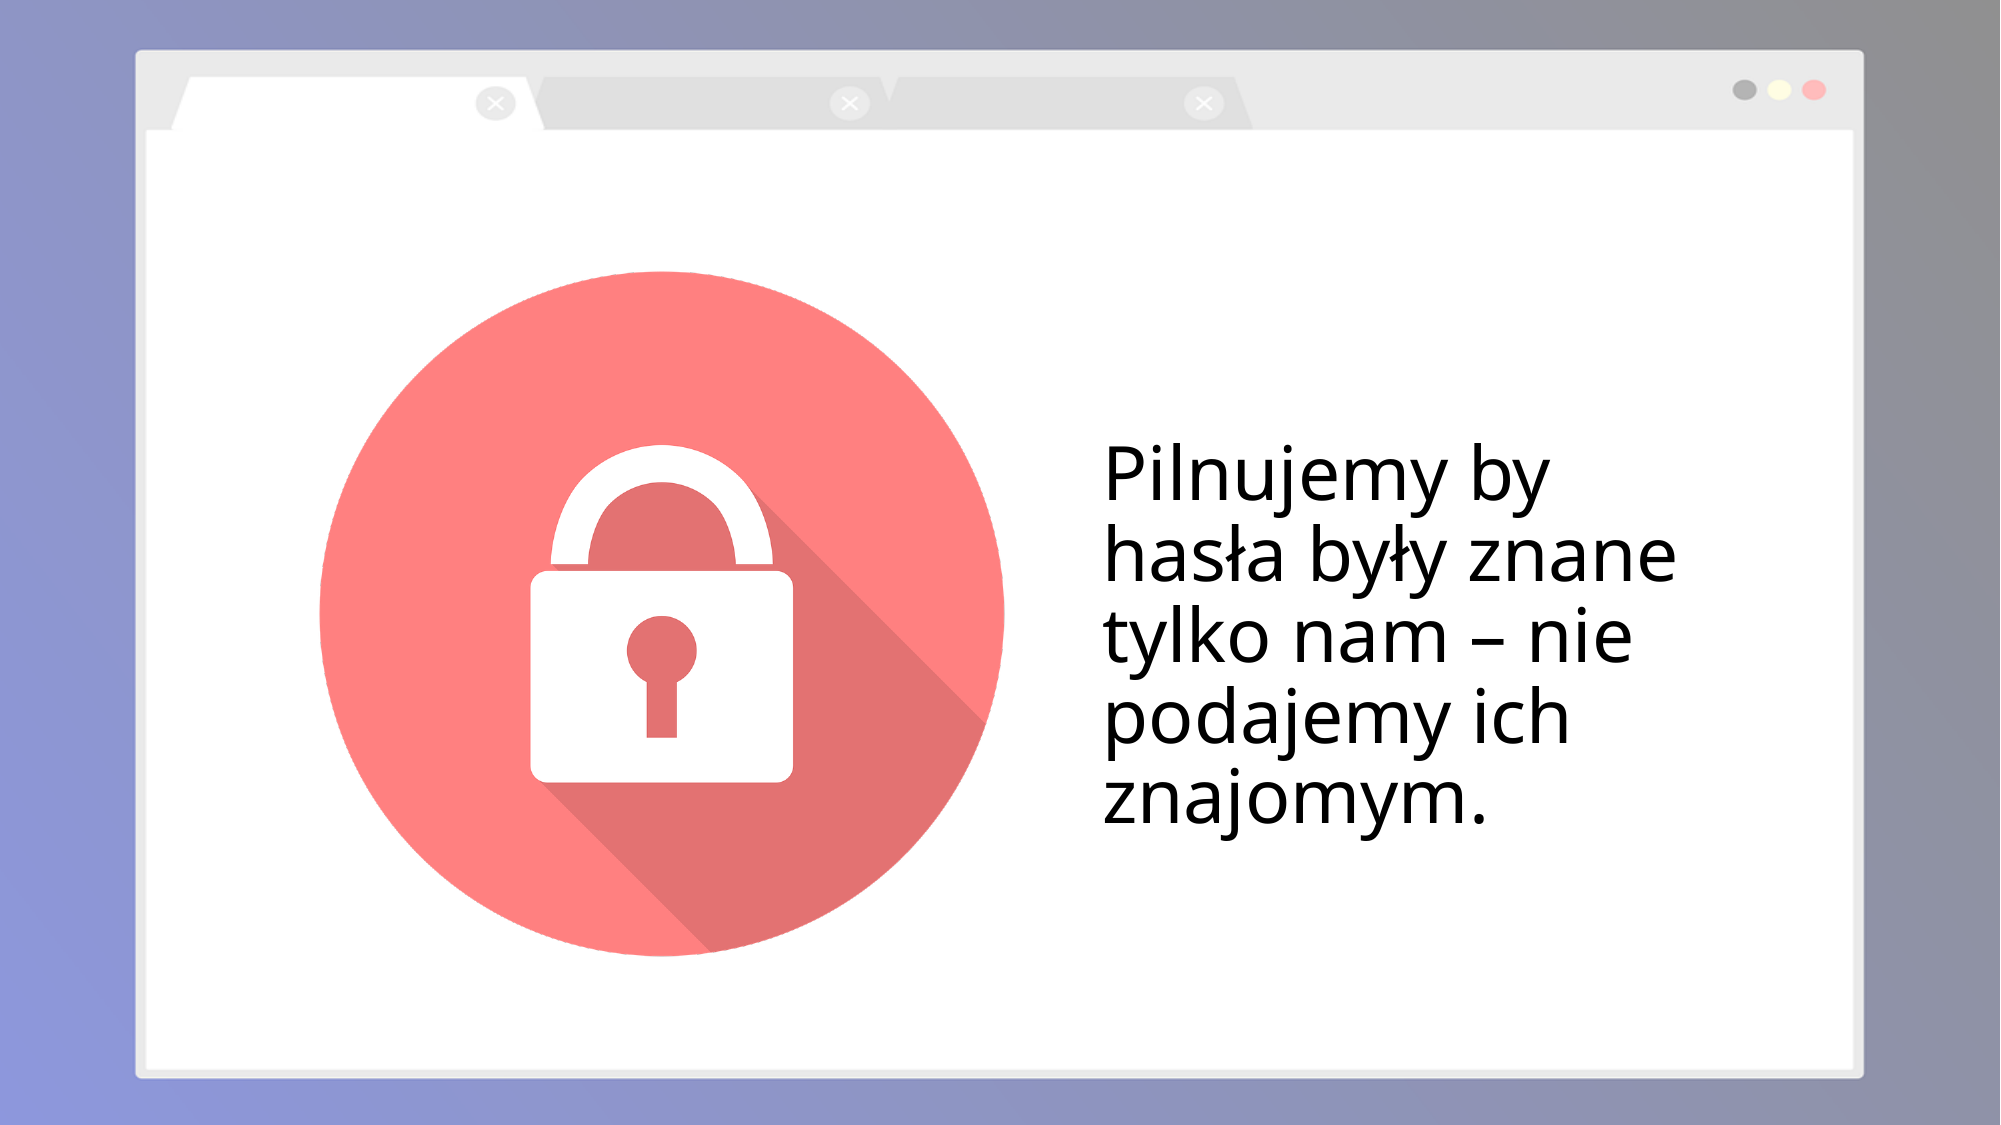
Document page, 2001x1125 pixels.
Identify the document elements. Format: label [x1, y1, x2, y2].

picture [0, 0, 2000, 1125]
list [235, 187, 1088, 1040]
